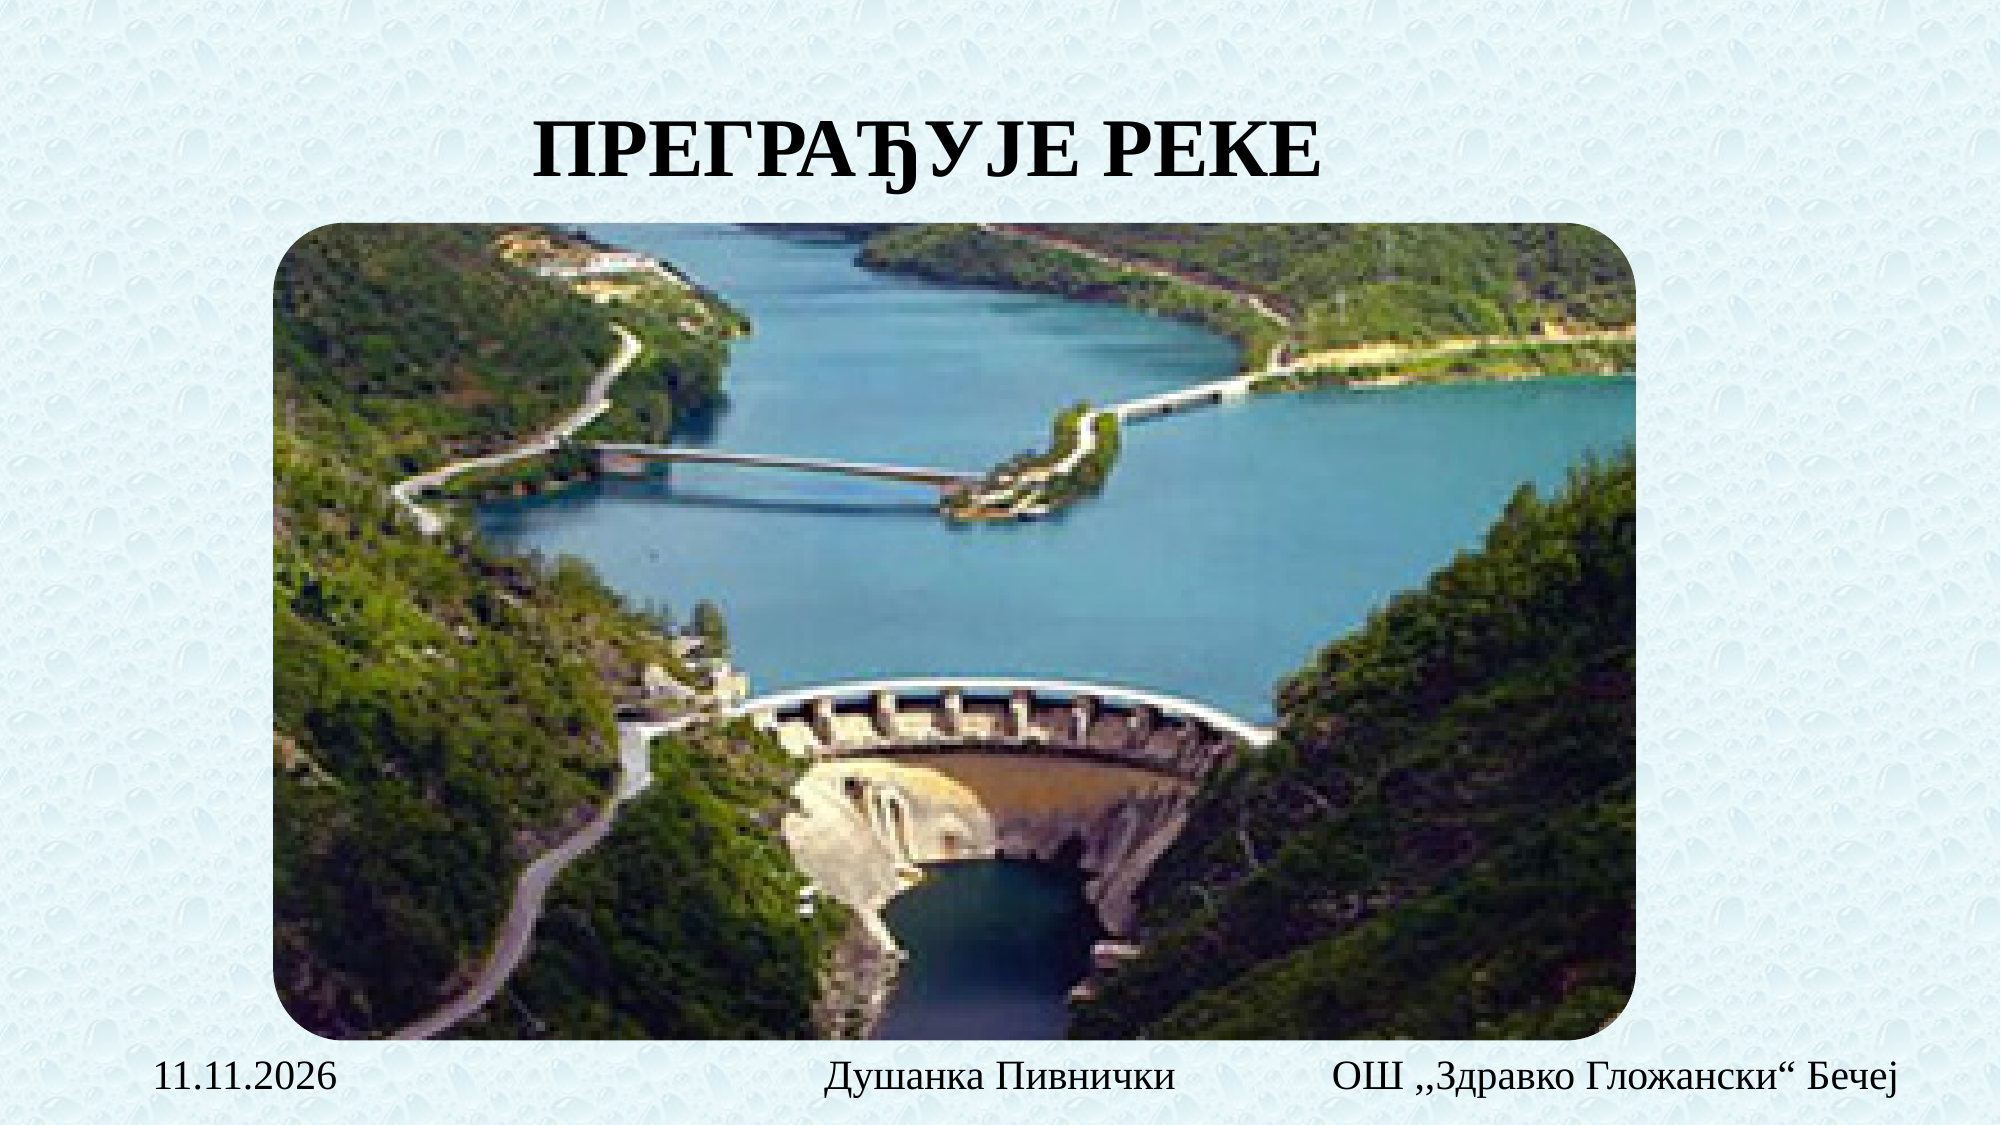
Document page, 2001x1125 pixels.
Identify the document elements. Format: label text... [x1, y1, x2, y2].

text_box ОШ ,,Здравко Гложански“ Бечеј [1278, 1042, 1954, 1103]
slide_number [137, 1042, 588, 1103]
footer Душанка Пивнички [662, 1042, 1278, 1103]
title ПРЕГРАЂУЈЕ РЕКЕ [517, 40, 1392, 222]
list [273, 222, 1636, 1041]
